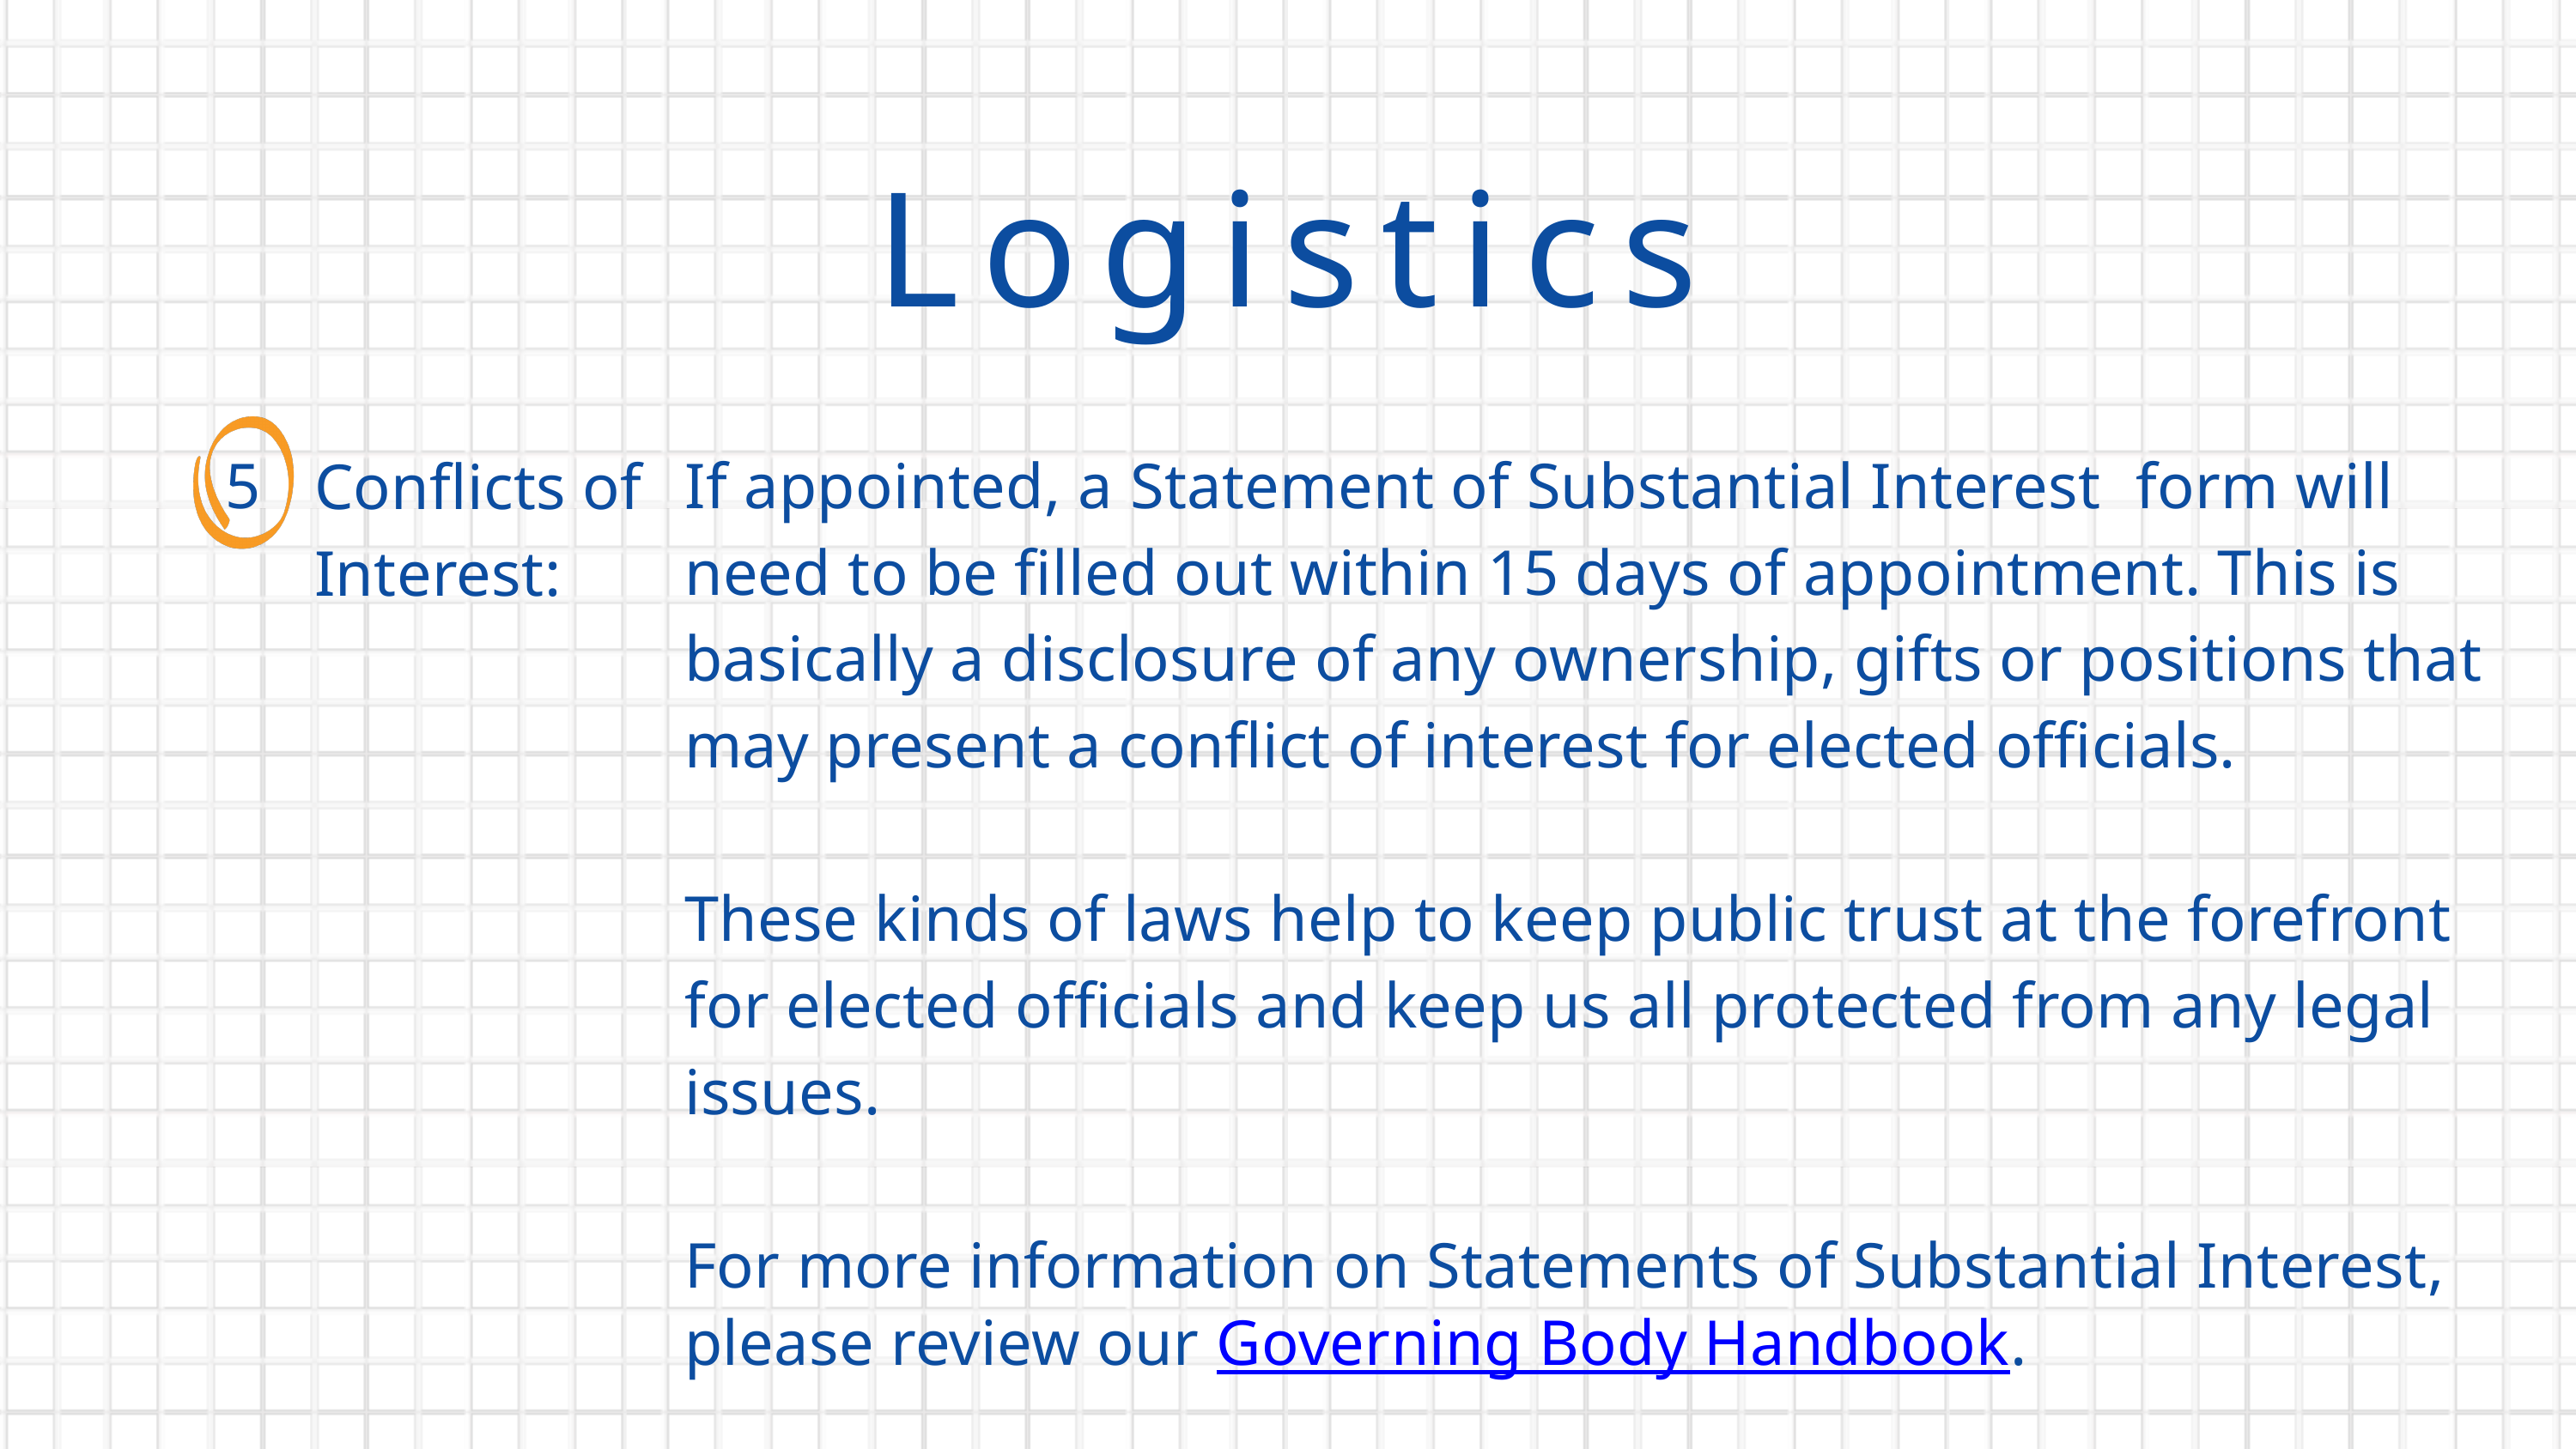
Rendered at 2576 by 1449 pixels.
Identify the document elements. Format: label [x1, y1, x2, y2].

text_box [0, 0, 2576, 1449]
